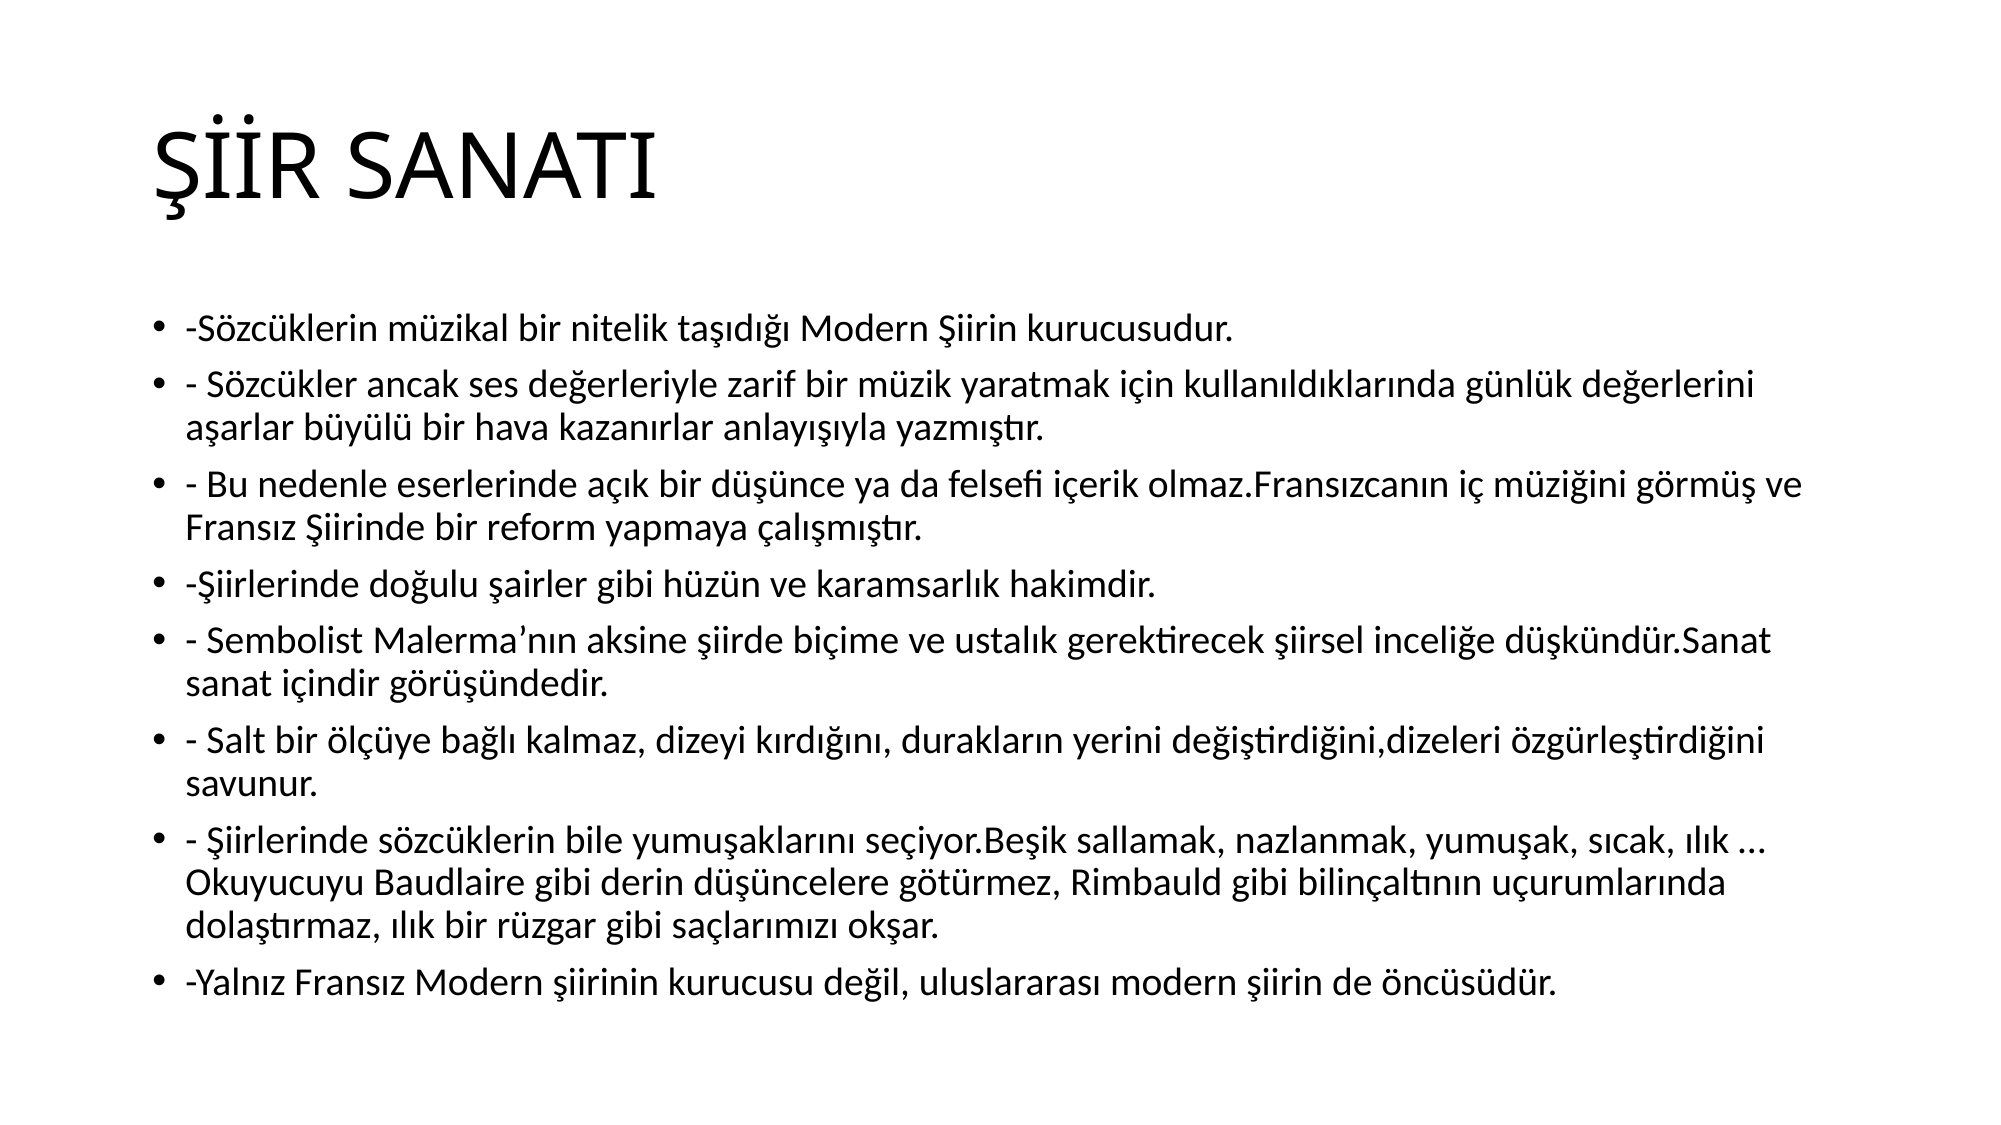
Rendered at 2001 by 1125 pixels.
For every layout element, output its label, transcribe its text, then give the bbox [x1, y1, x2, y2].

list -Sözcüklerin müzikal bir nitelik taşıdığı Modern Şiirin kurucusudur. - Sözcükler ancak ses değerleriyle zarif bir müzik yaratmak için kullanıldıklarında günlük değerlerini aşarlar büyülü bir hava kazanırlar anlayışıyla yazmıştır. - Bu nedenle eserlerinde açık bir düşünce ya da felsefi içerik olmaz.Fransızcanın iç müziğini görmüş ve Fransız Şiirinde bir reform yapmaya çalışmıştır. -Şiirlerinde doğulu şairler gibi hüzün ve karamsarlık hakimdir. - Sembolist Malerma’nın aksine şiirde biçime ve ustalık gerektirecek şiirsel inceliğe düşkündür.Sanat sanat içindir görüşündedir. - Salt bir ölçüye bağlı kalmaz, dizeyi kırdığını, durakların yerini değiştirdiğini,dizeleri özgürleştirdiğini savunur. - Şiirlerinde sözcüklerin bile yumuşaklarını seçiyor.Beşik sallamak, nazlanmak, yumuşak, sıcak, ılık …Okuyucuyu Baudlaire gibi derin düşüncelere götürmez, Rimbauld gibi bilinçaltının uçurumlarında dolaştırmaz, ılık bir rüzgar gibi saçlarımızı okşar. -Yalnız Fransız Modern şiirinin kurucusu değil, uluslararası modern şiirin de öncüsüdür. [137, 299, 1863, 1014]
title ŞİİR SANATI [137, 59, 1863, 278]
